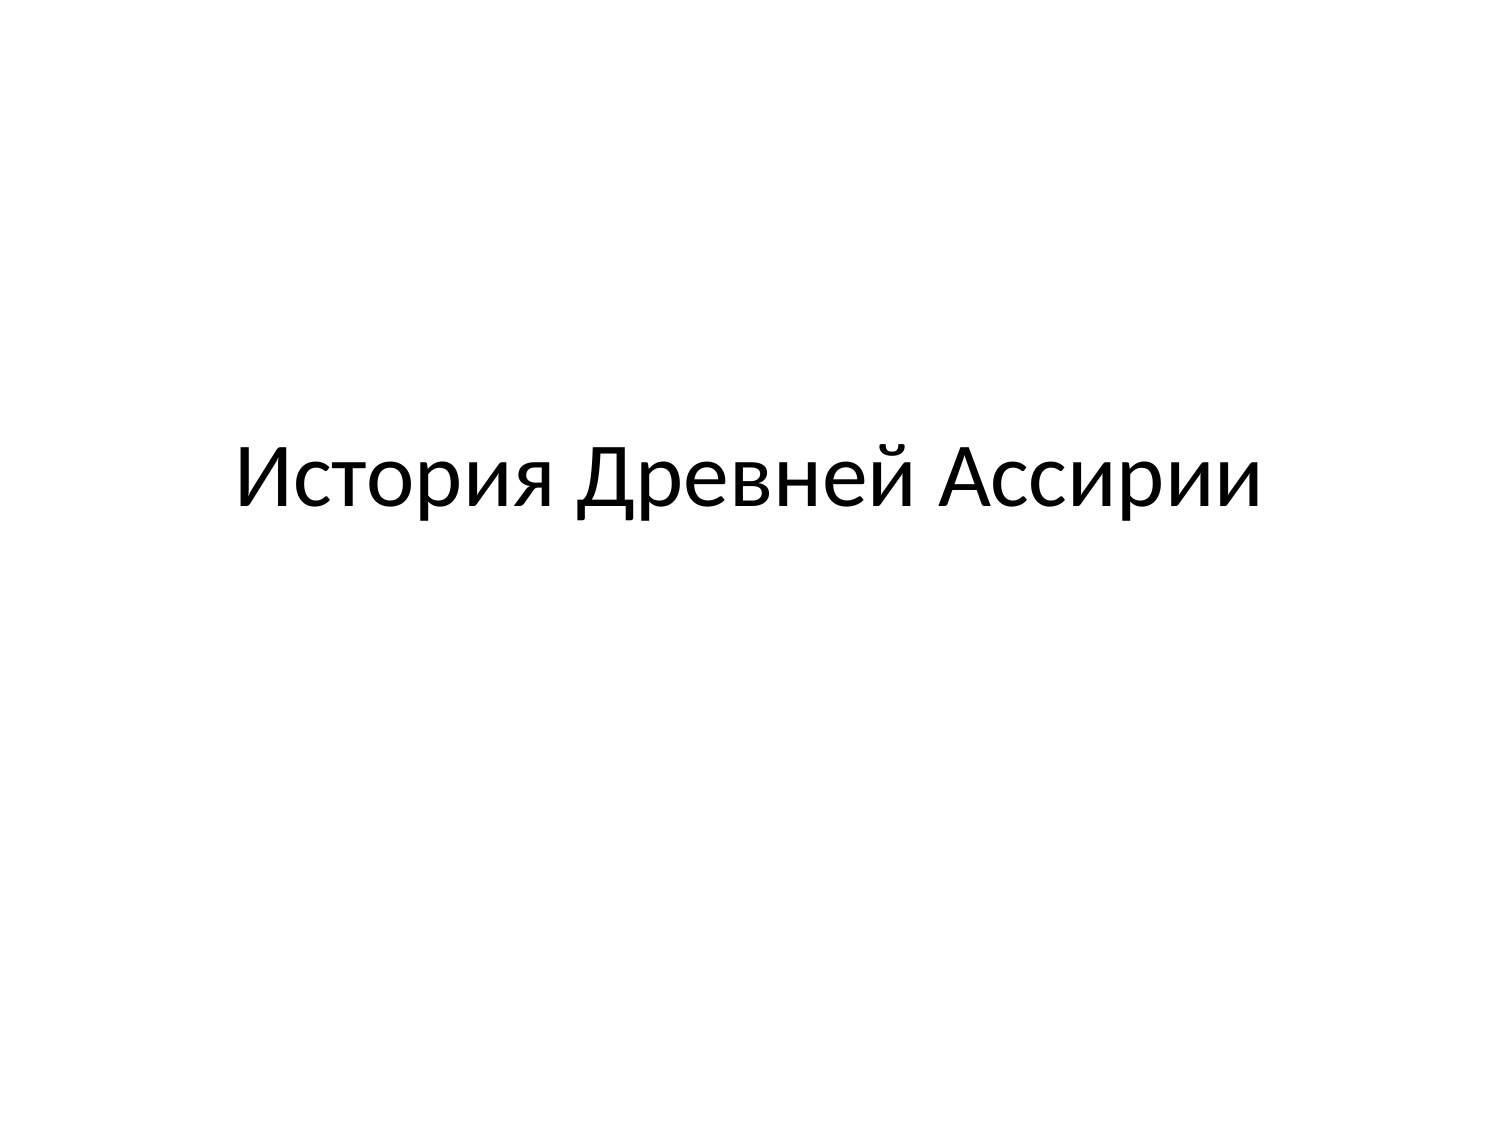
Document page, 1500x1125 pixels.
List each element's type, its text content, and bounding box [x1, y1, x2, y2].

title История Древней Ассирии [112, 349, 1388, 591]
